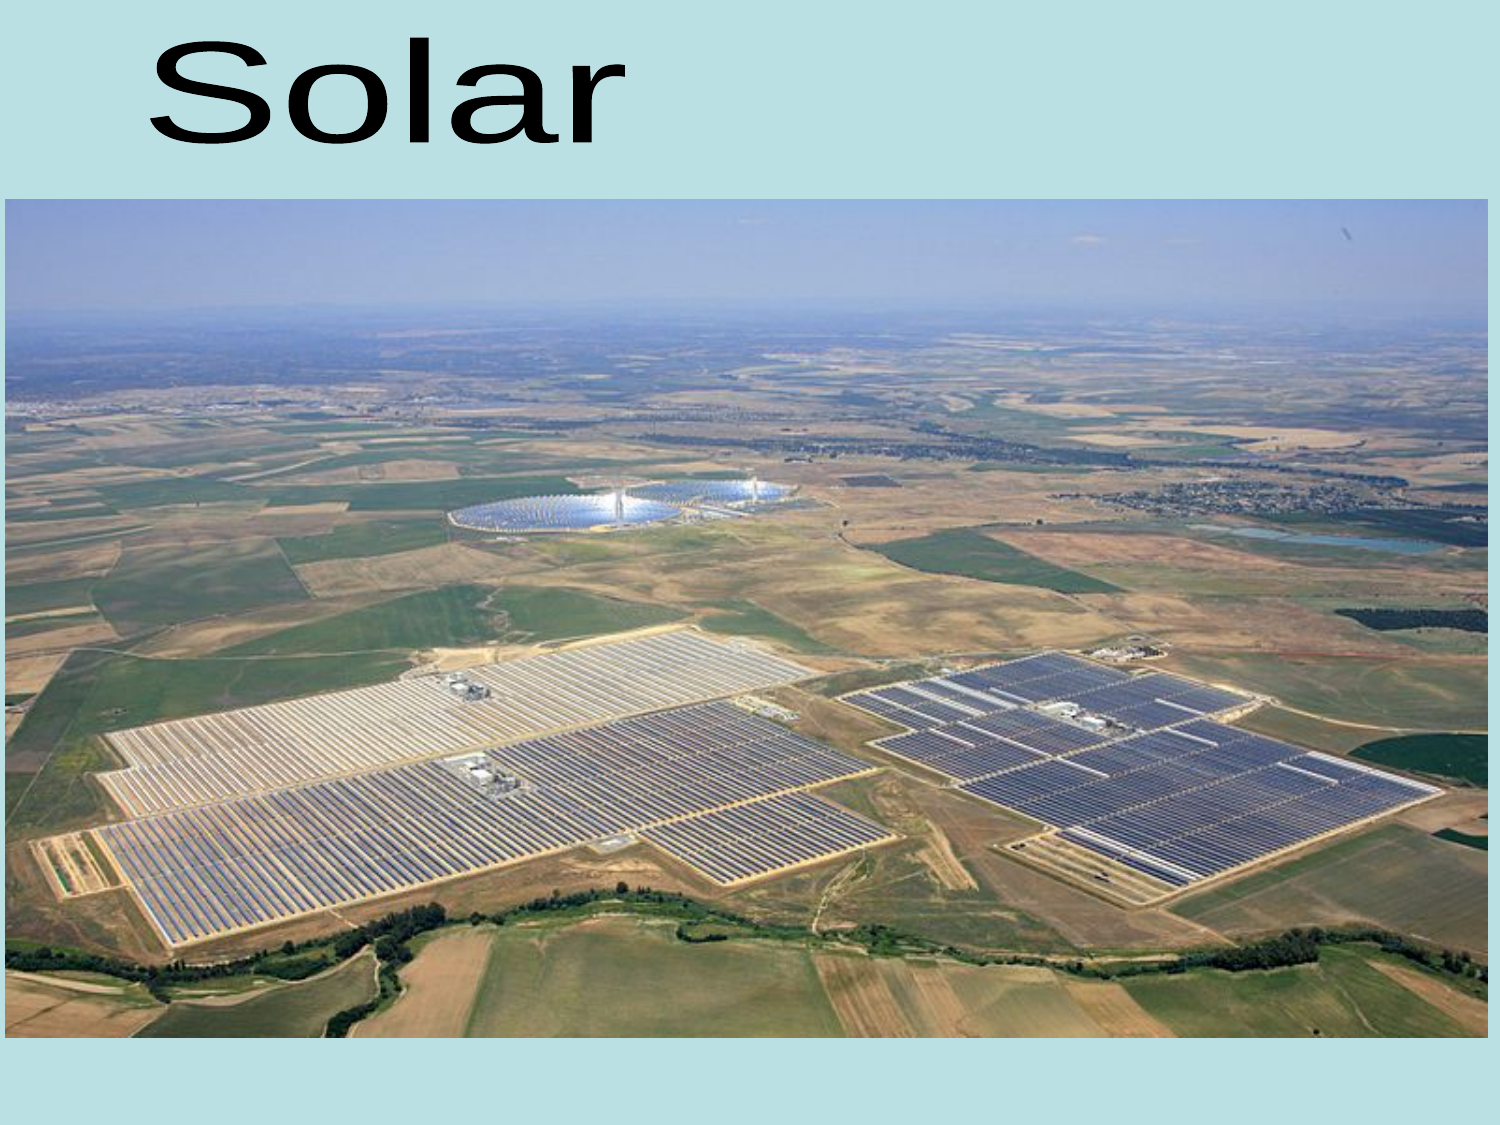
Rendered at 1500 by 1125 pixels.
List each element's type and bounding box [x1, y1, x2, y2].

picture [5, 199, 1488, 1038]
